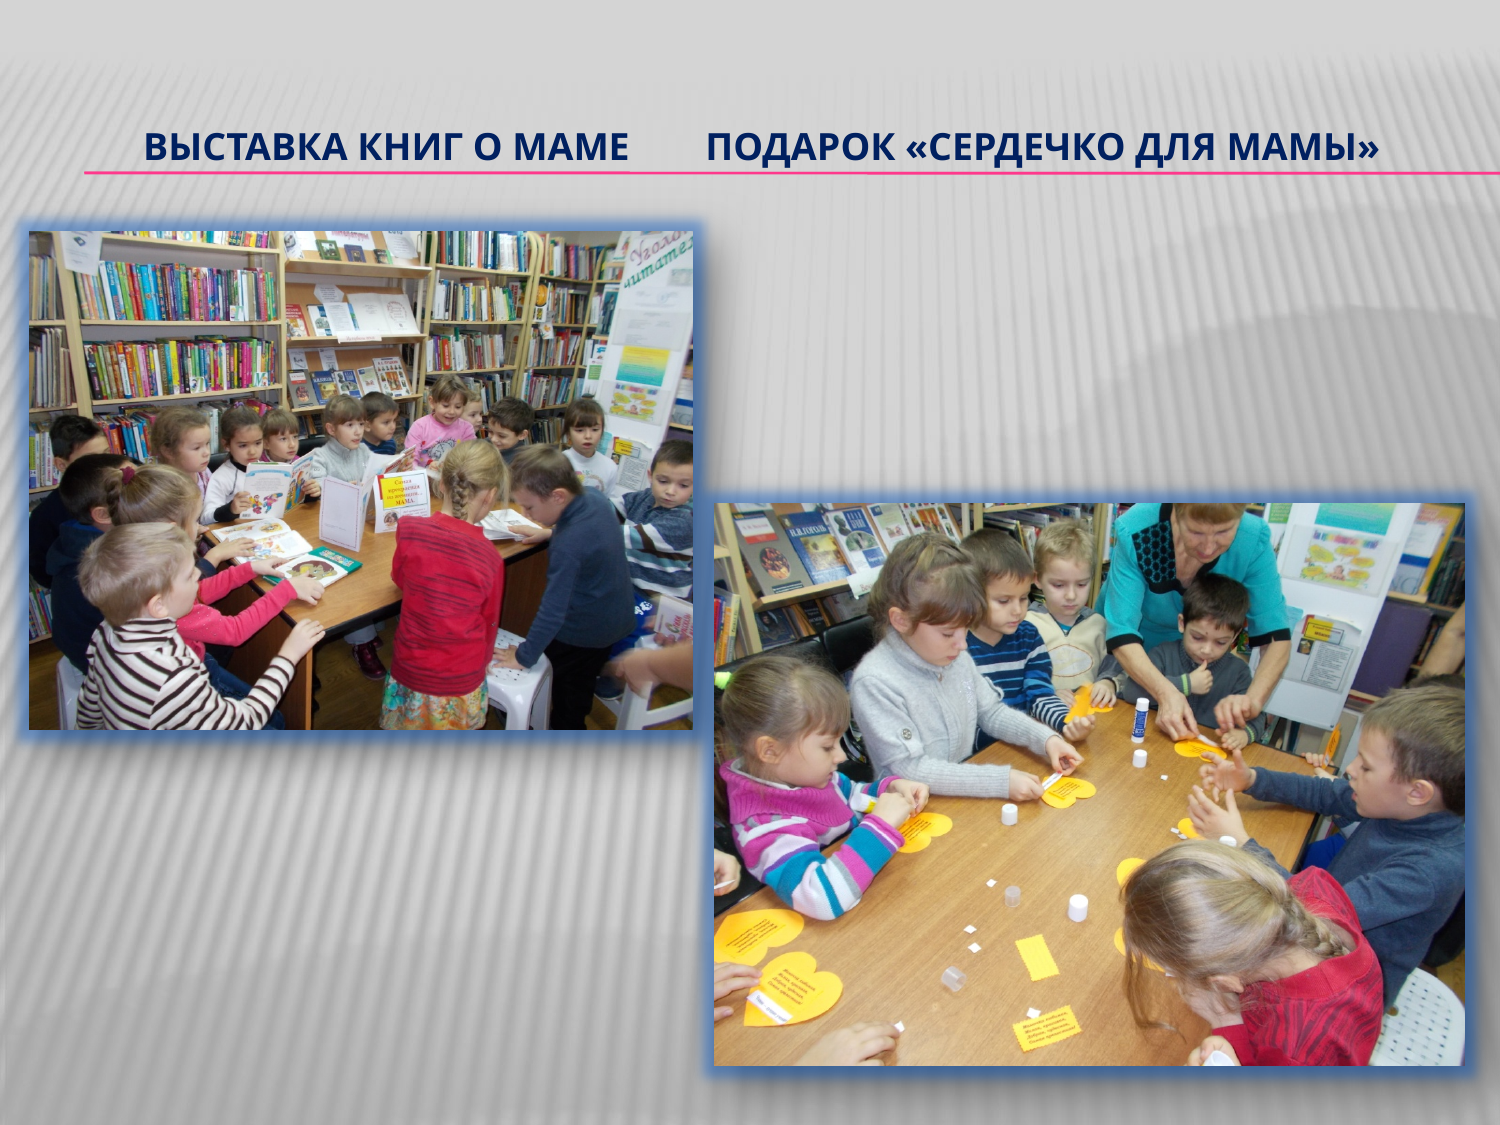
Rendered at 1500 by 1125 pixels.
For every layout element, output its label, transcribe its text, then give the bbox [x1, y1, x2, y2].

title Выставка книг о маме Подарок «Сердечко для мамы» [49, 75, 1475, 213]
picture [29, 231, 694, 730]
picture [714, 503, 1465, 1067]
